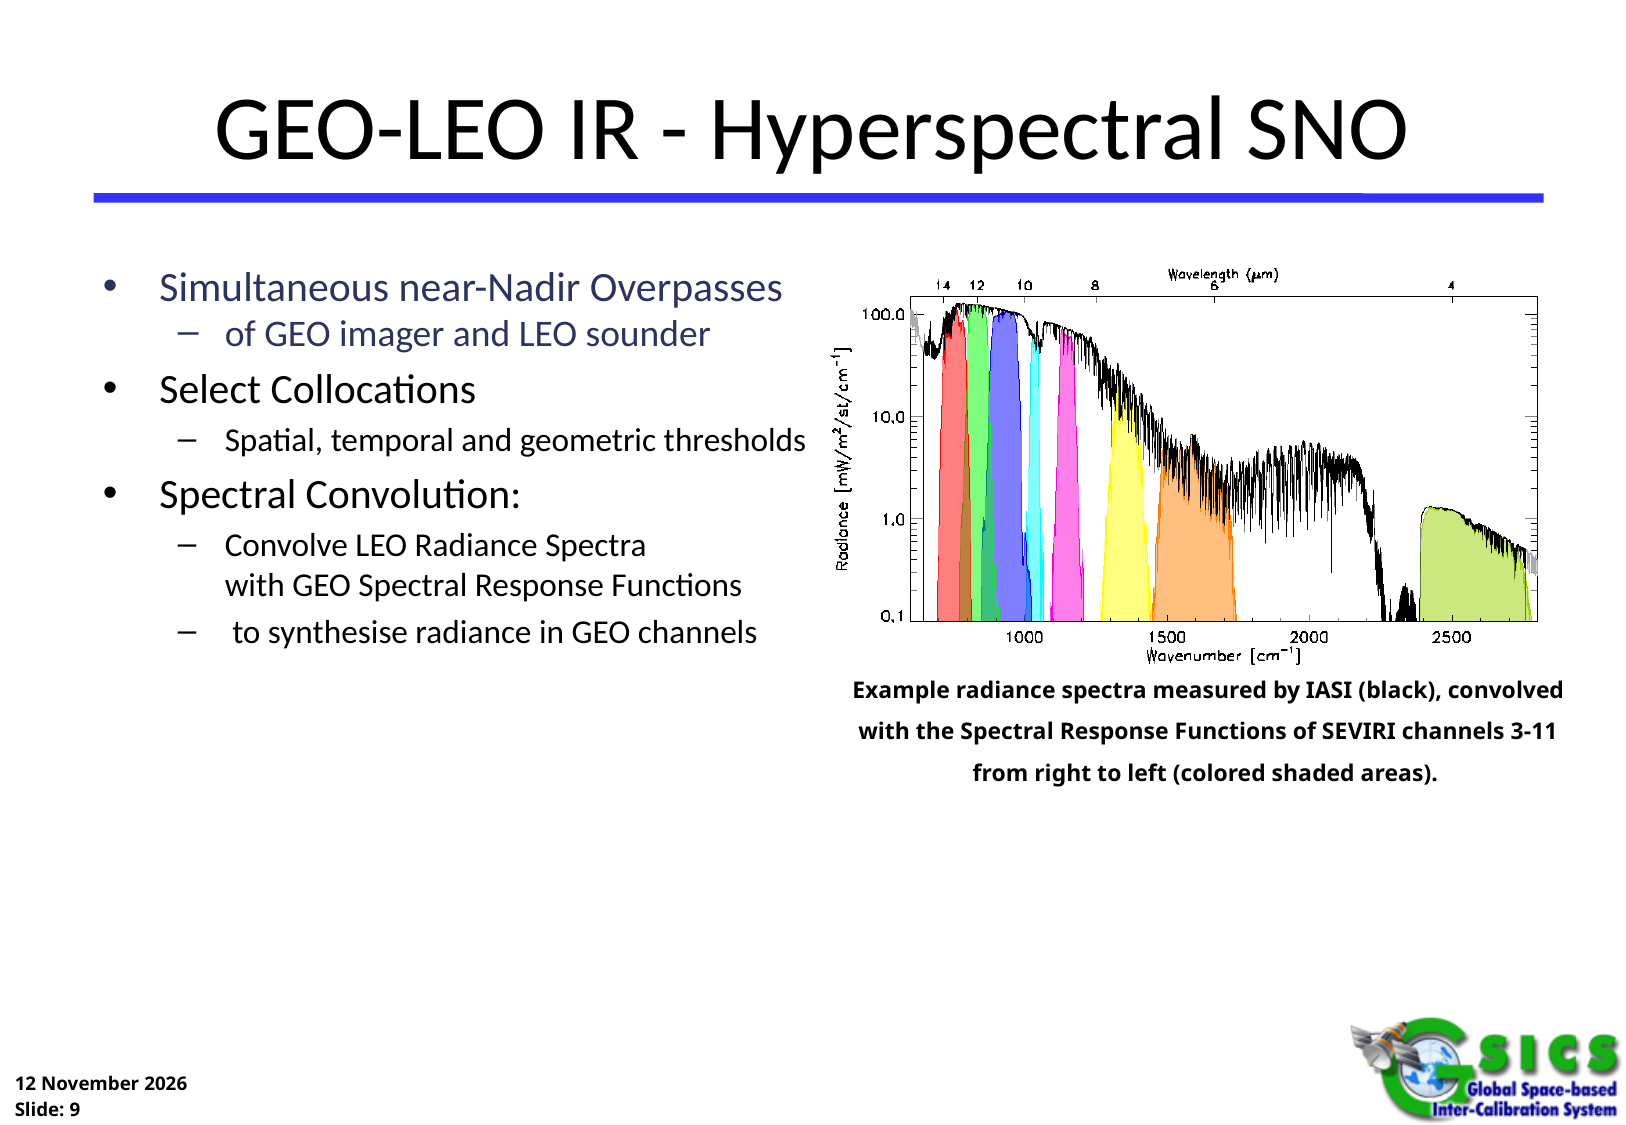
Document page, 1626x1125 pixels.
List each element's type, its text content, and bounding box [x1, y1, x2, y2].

picture [827, 268, 1547, 678]
list Simultaneous near-Nadir Overpasses of GEO imager and LEO sounder Select Collocations Spatial, temporal and geometric thresholds Spectral Convolution: Convolve LEO Radiance Spectra with GEO Spectral Response Functions to synthesise radiance in GEO channels [87, 262, 867, 1006]
picture [1343, 1010, 1625, 1125]
title GEO-LEO IR - Hyperspectral SNO [80, 44, 1544, 202]
text_box Example radiance spectra measured by IASI (black), convolved with the Spectral Response Functions of SEVIRI channels 3-11 from right to left (colored shaded areas). [834, 654, 1583, 793]
